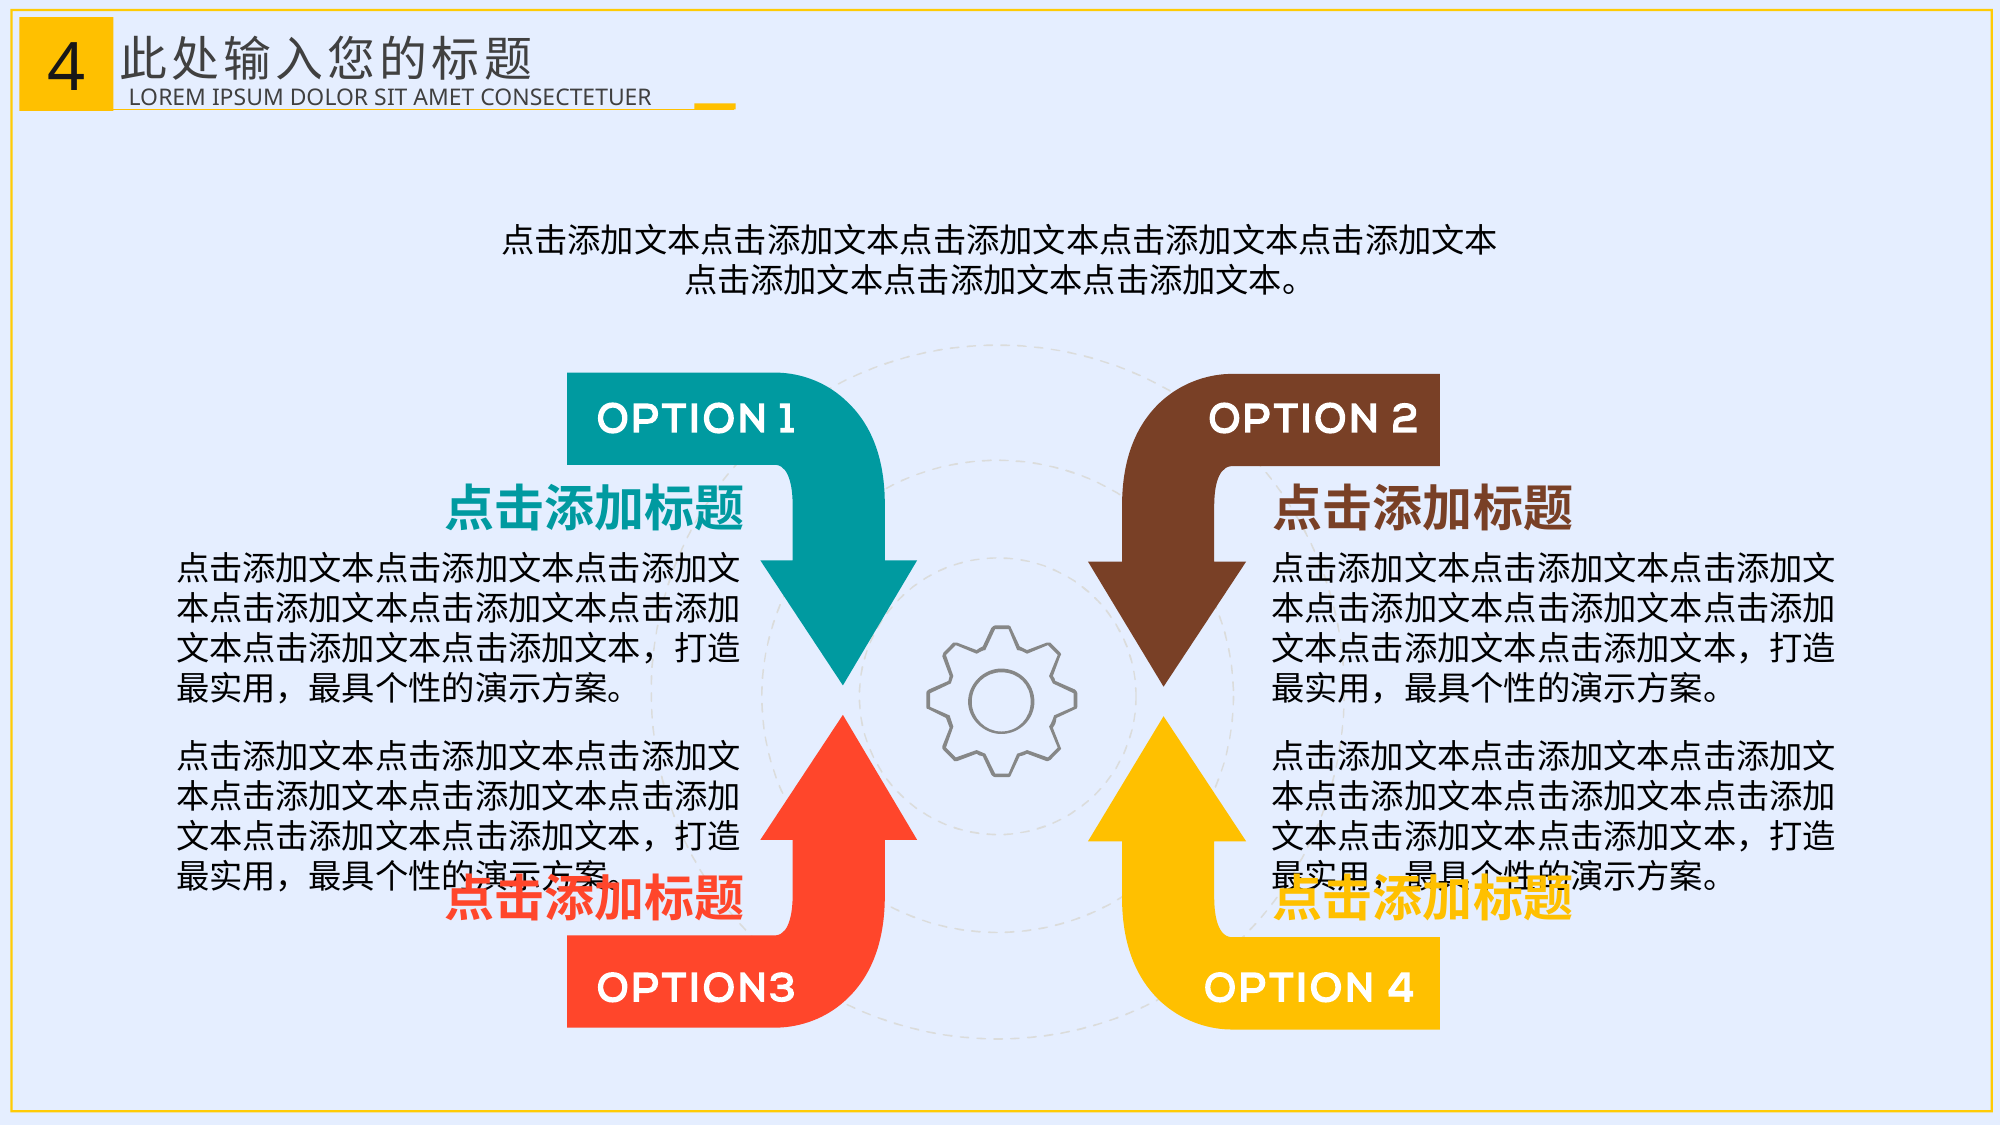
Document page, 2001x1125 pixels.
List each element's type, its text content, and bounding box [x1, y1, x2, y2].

text_box [1054, 922, 1065, 927]
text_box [1087, 716, 1440, 1030]
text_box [1087, 373, 1440, 687]
text_box [953, 826, 964, 831]
text_box [1070, 916, 1081, 922]
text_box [567, 372, 918, 686]
text_box 点击添加标题 [1440, 469, 1588, 545]
text_box [953, 561, 964, 566]
text_box 点击添加标题 [429, 859, 567, 935]
text_box [925, 1031, 937, 1035]
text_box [567, 714, 918, 1028]
text_box [937, 820, 947, 826]
text_box [1052, 568, 1062, 574]
text_box [1038, 926, 1049, 930]
text_box [1076, 1026, 1087, 1031]
text_box [1020, 559, 1030, 563]
text_box [965, 460, 976, 464]
text_box [1026, 1035, 1037, 1039]
text_box [868, 366, 878, 371]
text_box 点击添加文本点击添加文本点击添加文本点击添加文本点击添加文本点击添加文本点击添加文本点击添加文本，打造最实用，最具个性的演示方案。 [1440, 727, 1882, 903]
text_box [1004, 930, 1015, 934]
text_box [1052, 818, 1062, 825]
text_box [932, 348, 943, 352]
text_box [1081, 800, 1087, 807]
text_box LOREM IPSUM DOLOR SIT AMET CONSECTETUER [113, 110, 693, 117]
text_box [921, 919, 932, 924]
text_box [900, 355, 910, 360]
text_box [926, 625, 1078, 778]
text_box [1032, 462, 1043, 466]
text_box 点击添加文本点击添加文本点击添加文本点击添加文本点击添加文本点击添加文本点击添加文本点击添加文本，打造最实用，最具个性的演示方案。 [161, 540, 787, 715]
text_box [1083, 355, 1094, 360]
text_box [948, 462, 959, 467]
text_box [1060, 1030, 1071, 1035]
text_box [938, 924, 948, 928]
text_box [938, 566, 947, 573]
text_box [1067, 810, 1076, 817]
text_box 点击添加文本点击添加文本点击添加文本点击添加文本点击添加文本点击添加文本点击添加文本点击添加文本，打造最实用，最具个性的演示方案。 [1256, 540, 1882, 715]
text_box [1043, 1033, 1054, 1037]
text_box [969, 831, 980, 835]
text_box LOREM IPSUM DOLOR SIT AMET CONSECTETUER [113, 74, 693, 109]
text_box 此处输入您的标题 [100, 12, 551, 96]
text_box 点击添加标题 [1440, 859, 1588, 935]
text_box [693, 102, 737, 110]
text_box [916, 351, 927, 356]
text_box [9, 8, 1994, 1114]
text_box [1067, 351, 1077, 355]
text_box [1019, 830, 1030, 834]
text_box [922, 812, 932, 819]
text_box [954, 927, 965, 931]
text_box [1050, 348, 1061, 352]
text_box [1049, 465, 1059, 470]
text_box [970, 558, 980, 562]
text_box [923, 574, 933, 581]
text_box [1116, 365, 1126, 370]
text_box [1065, 469, 1075, 474]
text_box [1036, 825, 1047, 830]
text_box 点击添加标题 [429, 469, 567, 545]
text_box [931, 466, 942, 470]
text_box [883, 360, 894, 365]
text_box 4 [18, 16, 113, 112]
text_box [949, 346, 960, 350]
text_box 点击添加文本点击添加文本点击添加文本点击添加文本点击添加文本点击添加文本点击添加文本点击添加文本。 [470, 212, 1530, 307]
text_box 点击添加文本点击添加文本点击添加文本点击添加文本点击添加文本点击添加文本点击添加文本点击添加文本，打造最实用，最具个性的演示方案。 [161, 727, 567, 903]
